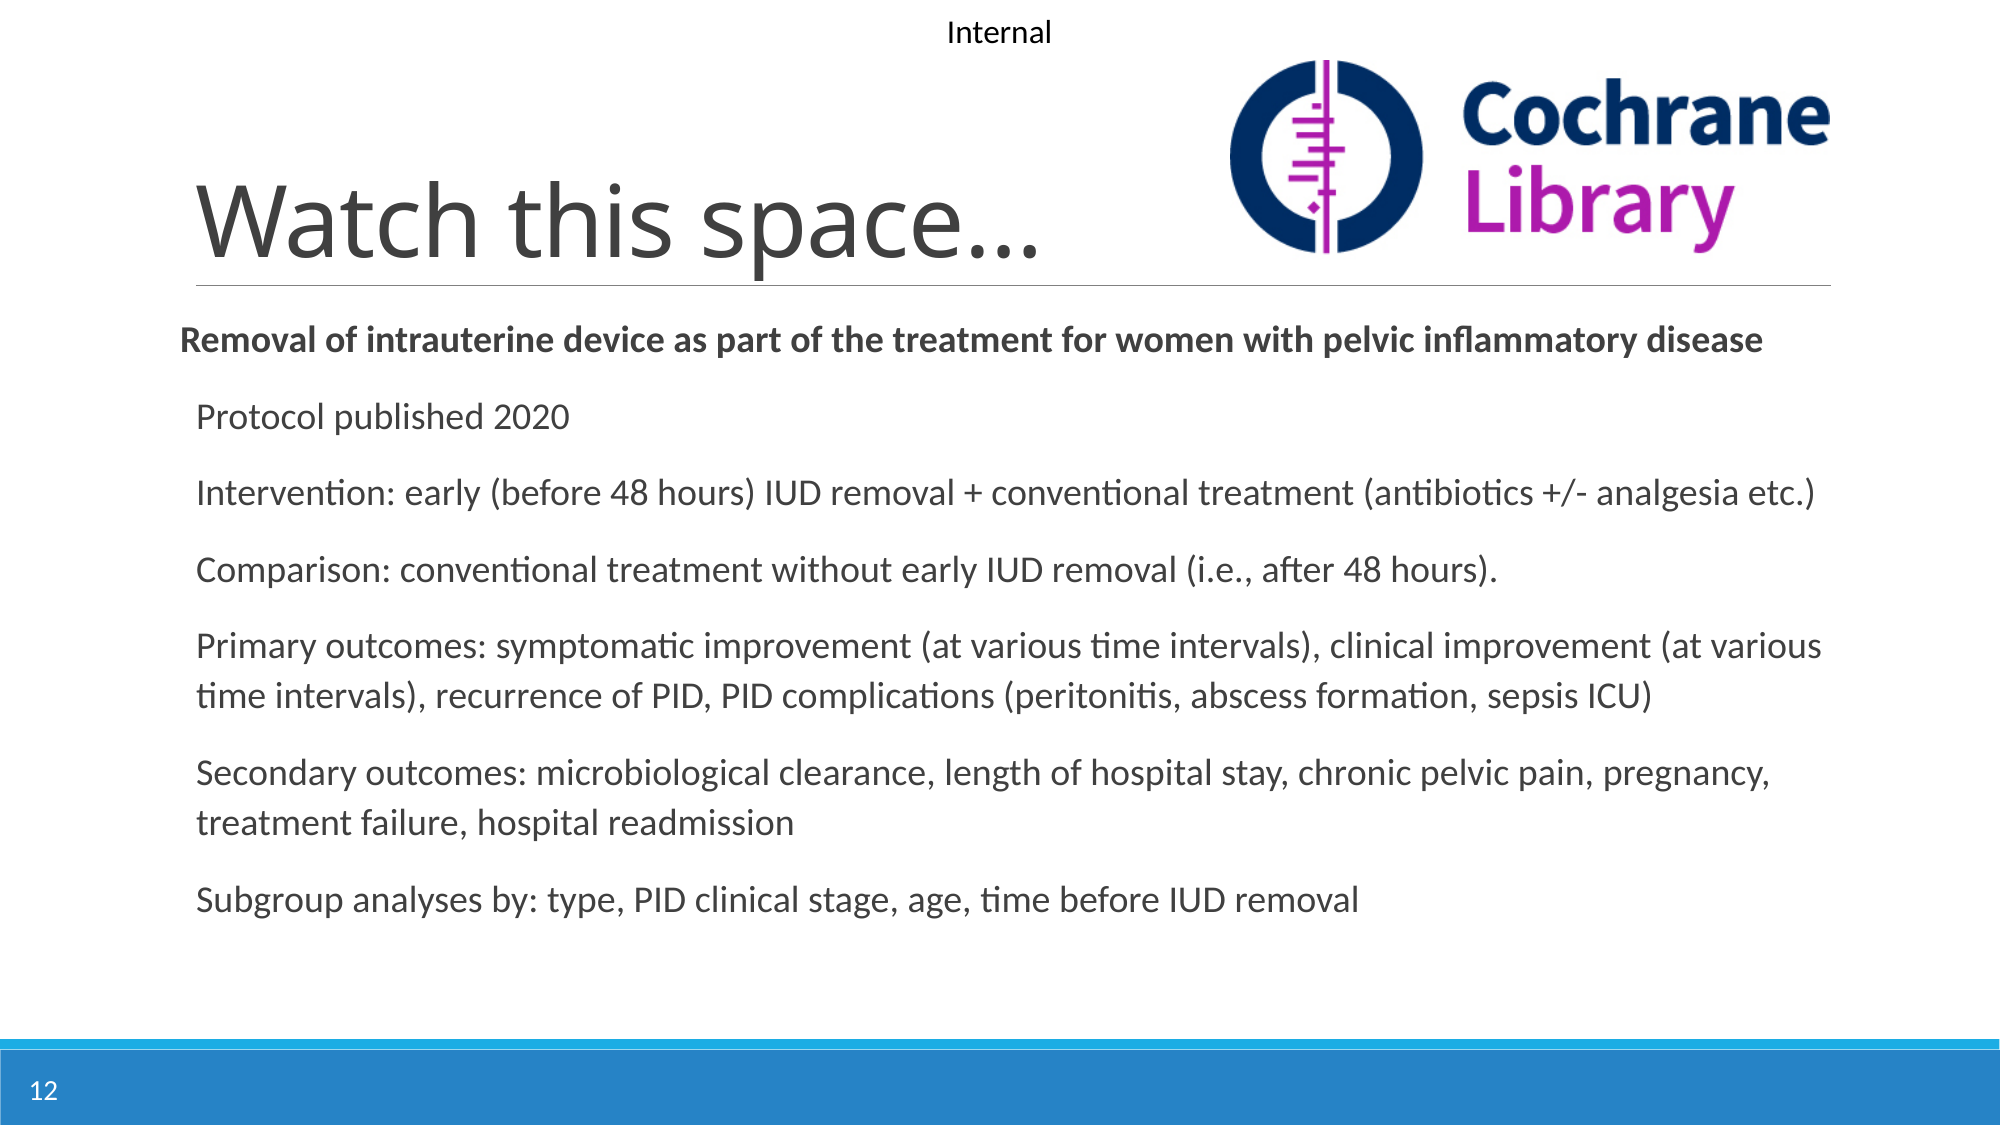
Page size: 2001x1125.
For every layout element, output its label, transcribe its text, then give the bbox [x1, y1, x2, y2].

list Removal of intrauterine device as part of the treatment for women with pelvic inflammatory disease Protocol published 2020 Intervention: early (before 48 hours) IUD removal + conventional treatment (antibiotics +/- analgesia etc.) Comparison: conventional treatment without early IUD removal (i.e., after 48 hours). Primary outcomes: symptomatic improvement (at various time intervals), clinical improvement (at various time intervals), recurrence of PID, PID complications (peritonitis, abscess formation, sepsis ICU) Secondary outcomes: microbiological clearance, length of hospital stay, chronic pelvic pain, pregnancy, treatment failure, hospital readmission Subgroup analyses by: type, PID clinical stage, age, time before IUD removal [180, 302, 1830, 963]
title Watch this space… [180, 47, 1830, 285]
text_box 12 [13, 1064, 74, 1115]
picture [1229, 59, 1831, 265]
